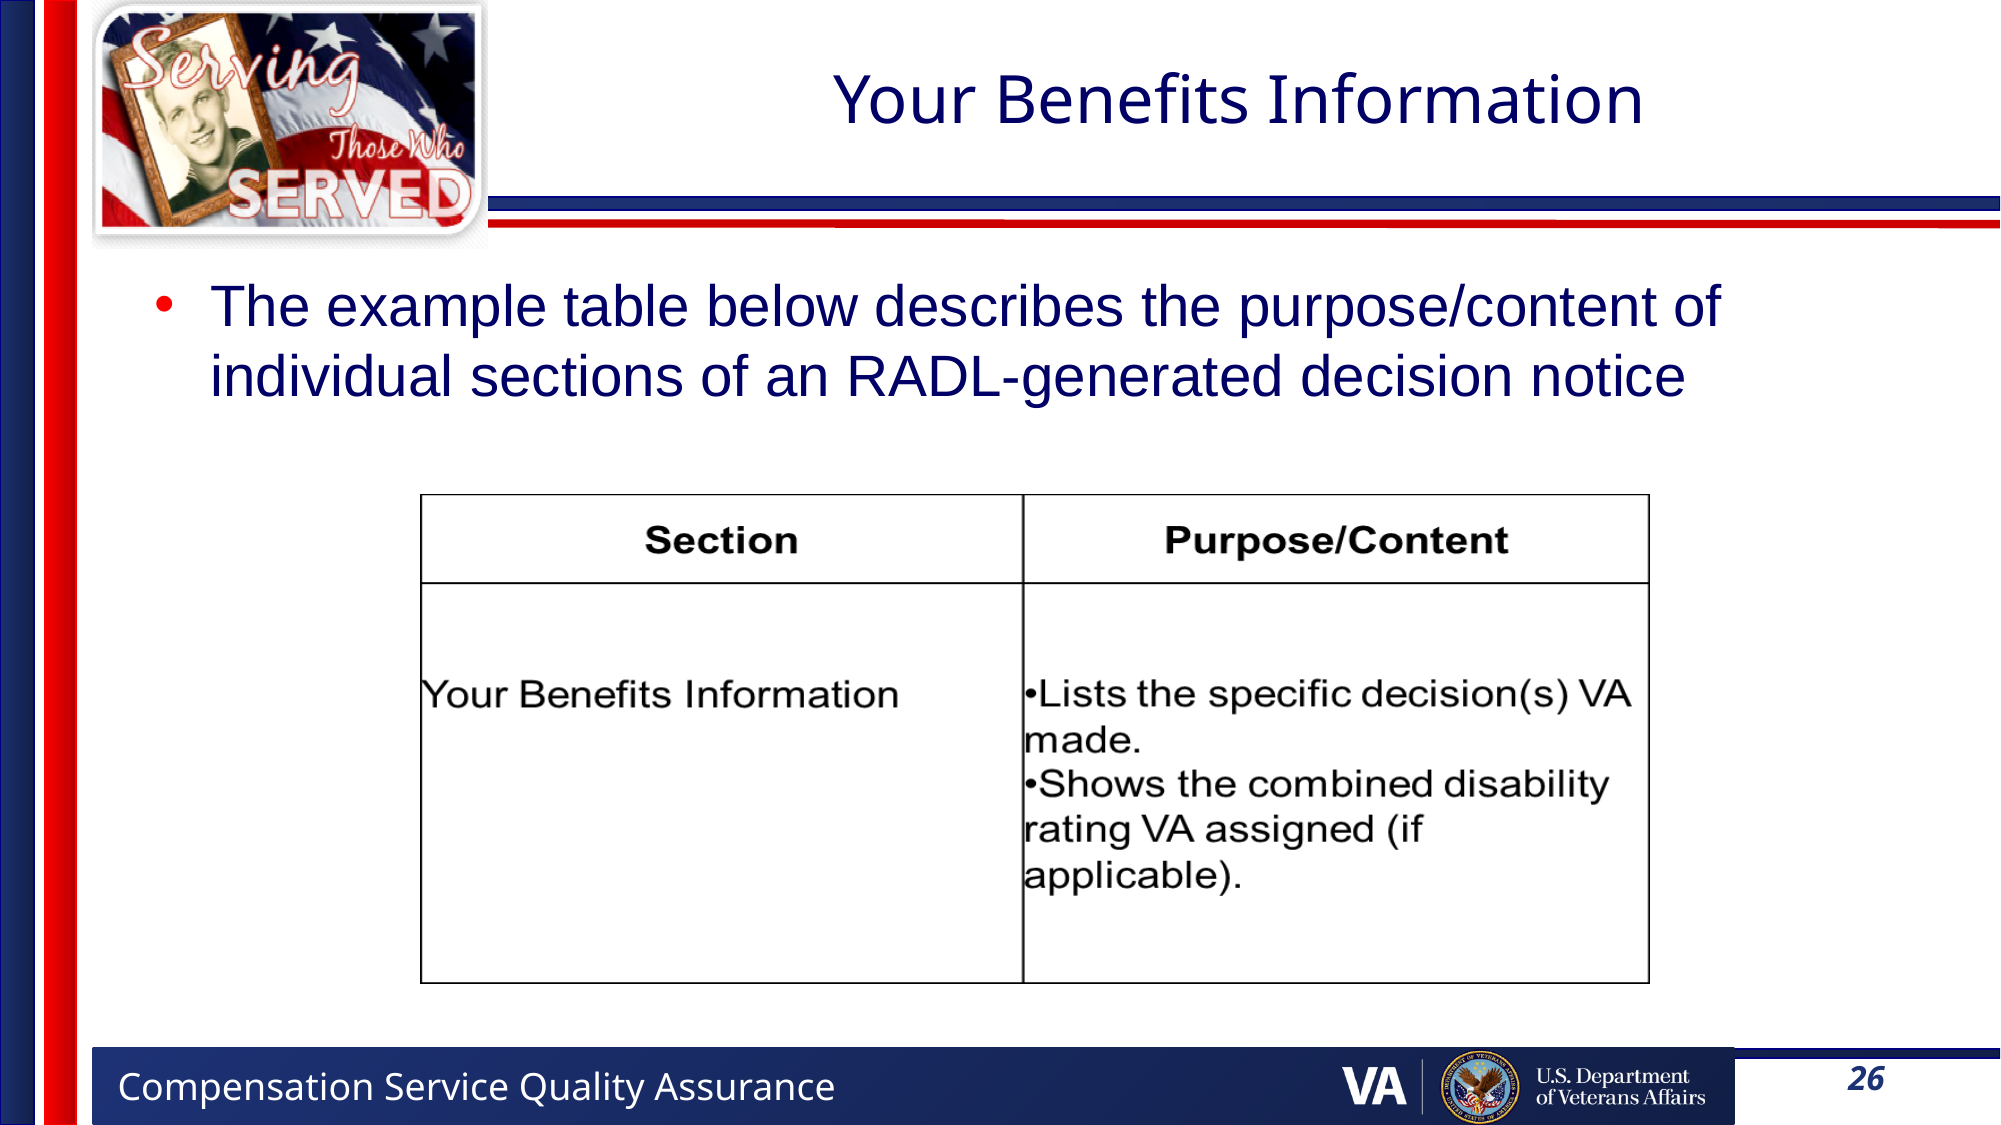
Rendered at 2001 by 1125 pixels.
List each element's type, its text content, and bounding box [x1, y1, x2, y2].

picture [92, 0, 488, 249]
title Your Benefits Information [479, 0, 2000, 194]
list The example table below describes the purpose/content of individual sections of an RADL-generated decision notice [138, 260, 1935, 1031]
picture [419, 494, 1651, 984]
picture [1342, 1049, 1705, 1125]
slide_number 26 [1733, 1042, 2000, 1118]
